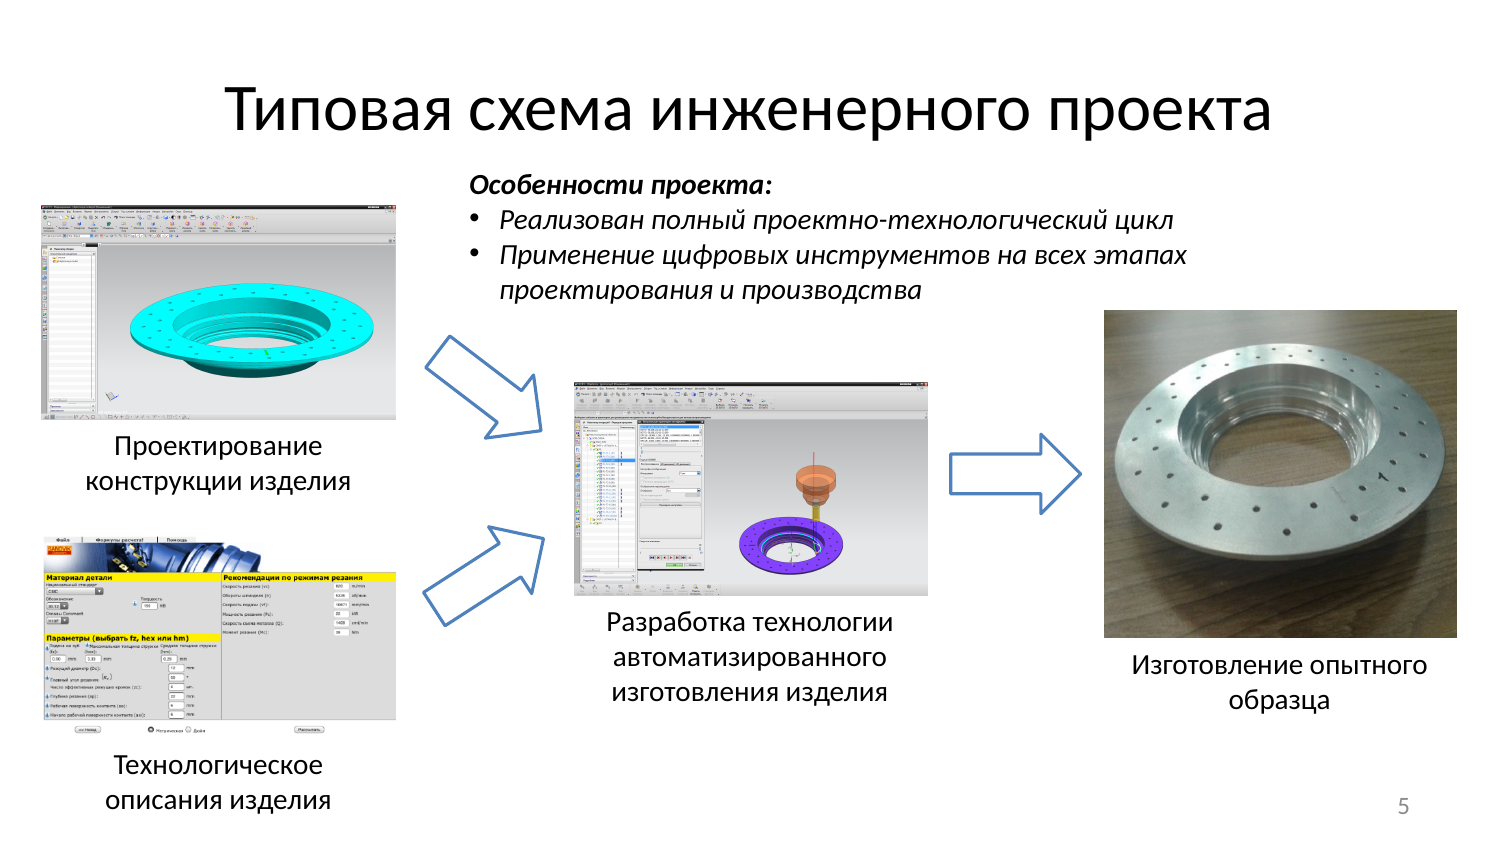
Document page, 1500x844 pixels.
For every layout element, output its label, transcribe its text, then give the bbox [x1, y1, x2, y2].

text_box Особенности проекта: Реализован полный проектно-технологический цикл Применение цифровых инструментов на всех этапах проектирования и производства [454, 158, 1223, 313]
text_box [421, 524, 546, 628]
picture [41, 535, 396, 737]
text_box Изготовление опытного образца [1102, 643, 1457, 723]
picture [41, 205, 396, 420]
picture [574, 382, 928, 596]
title Типовая схема инженерного проекта [75, 33, 1425, 175]
text_box Проектирование конструкции изделия [41, 427, 396, 504]
picture [1104, 310, 1458, 638]
text_box Технологическое описания изделия [41, 743, 396, 823]
text_box [423, 333, 544, 441]
text_box [948, 432, 1083, 516]
slide_number 5 [1074, 782, 1425, 827]
text_box Разработка технологии автоматизированного изготовления изделия [572, 601, 928, 715]
